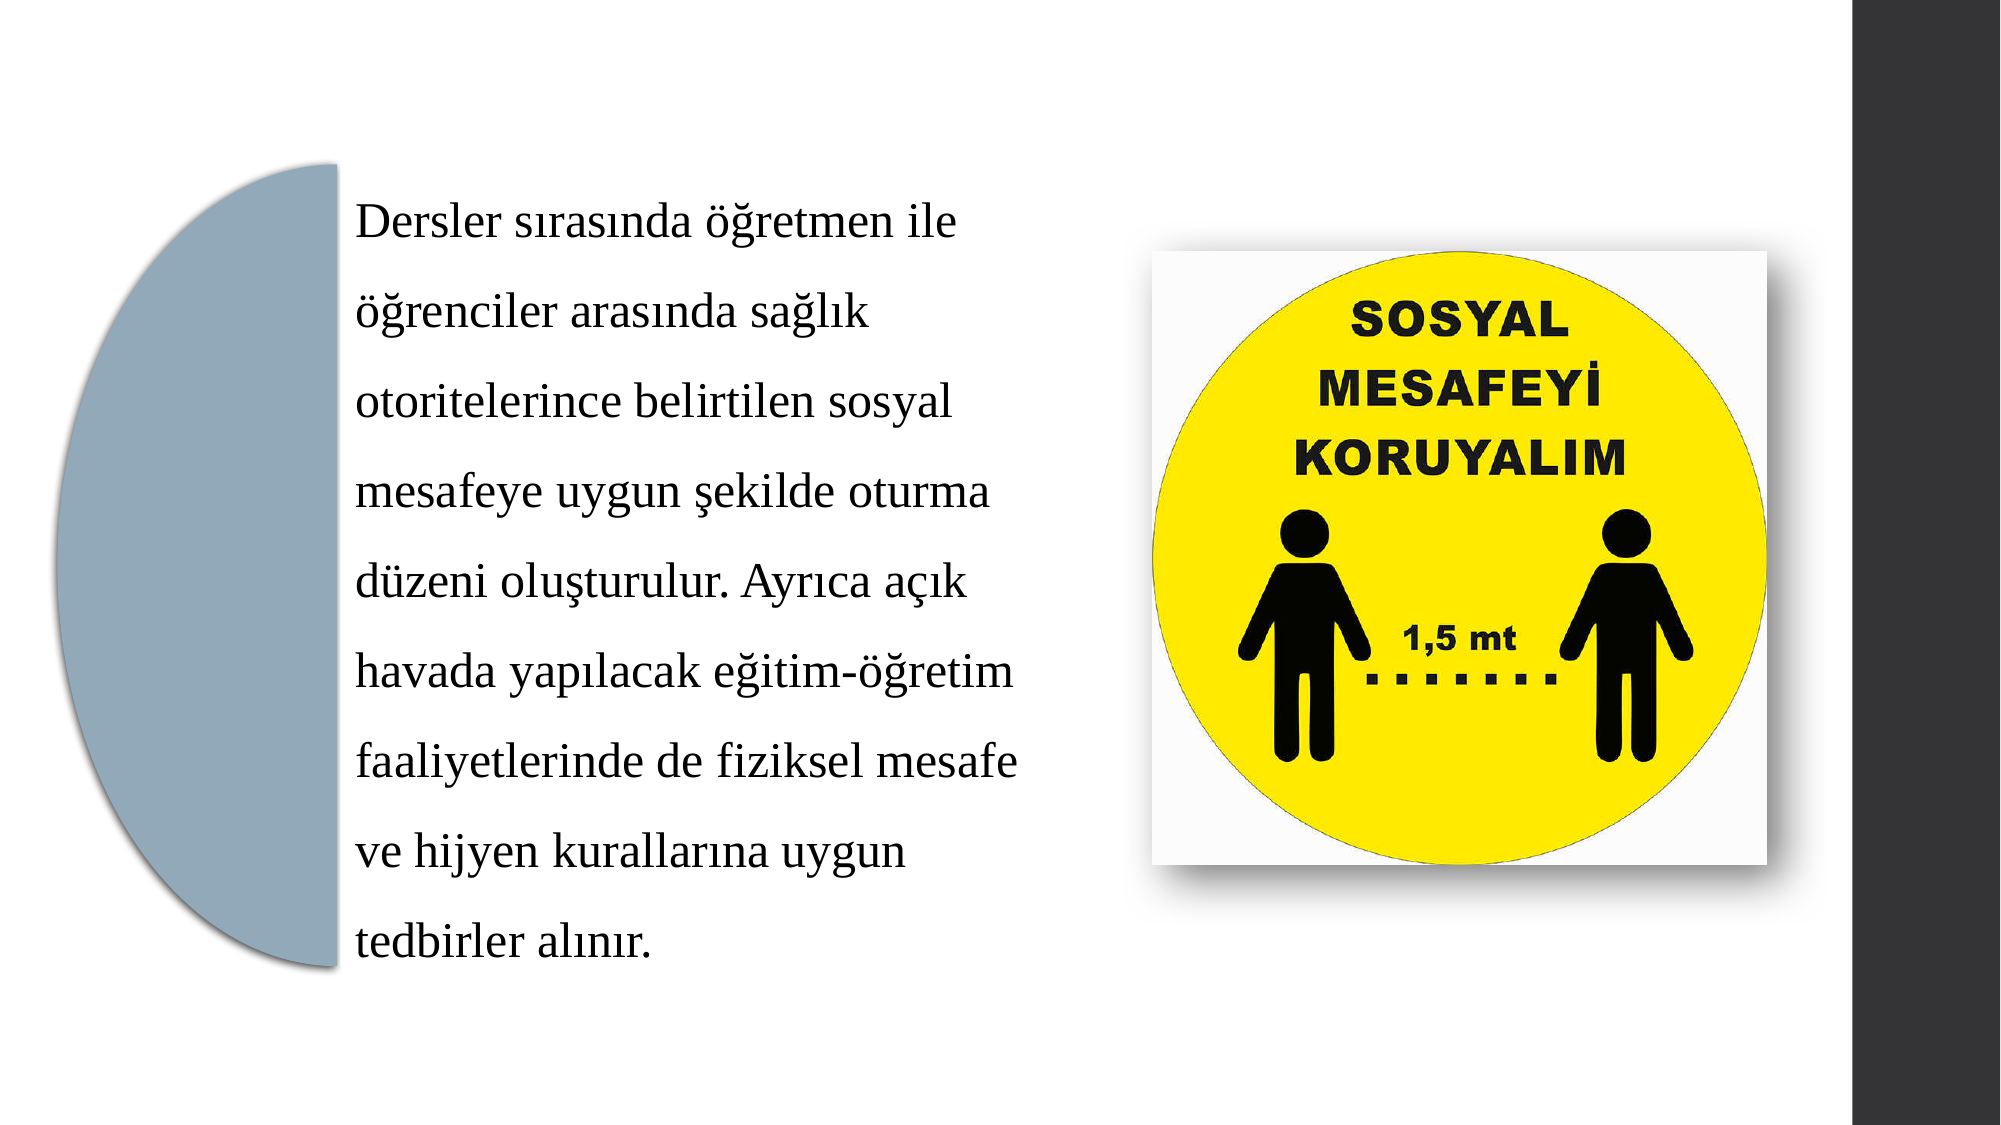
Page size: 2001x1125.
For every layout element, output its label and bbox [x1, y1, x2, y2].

text_box [59, 159, 1116, 966]
picture [1152, 251, 1767, 866]
